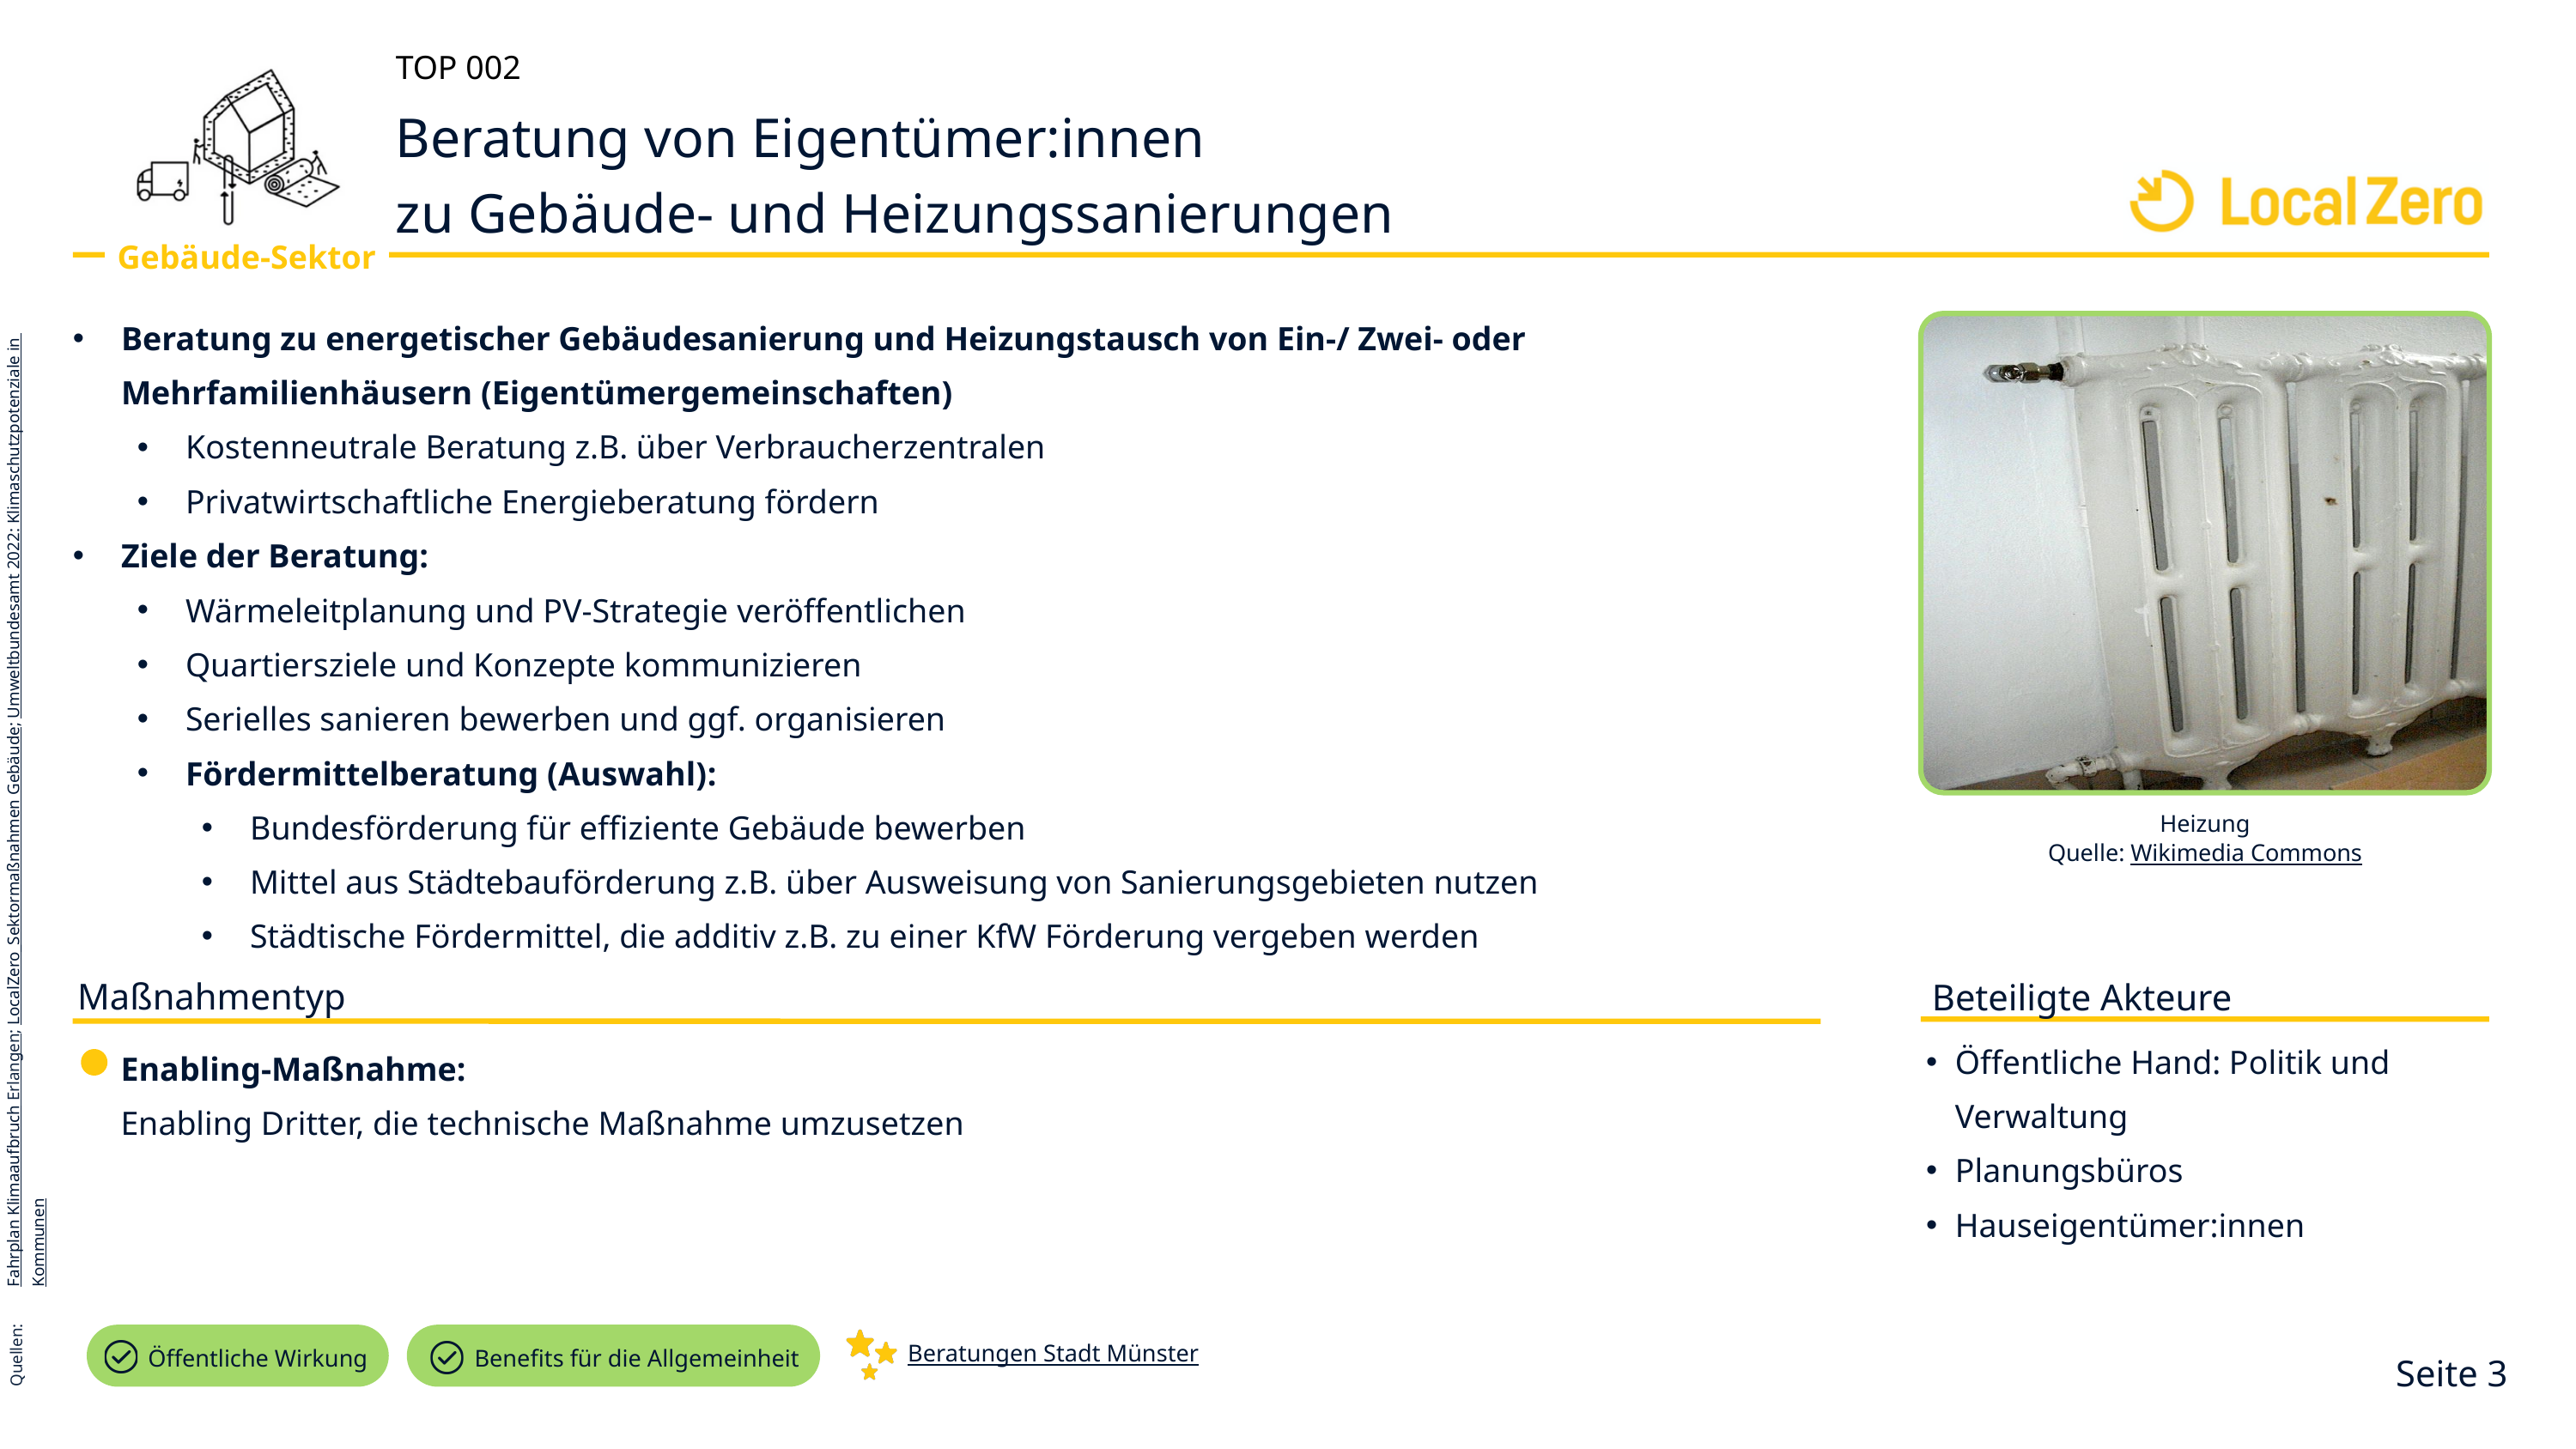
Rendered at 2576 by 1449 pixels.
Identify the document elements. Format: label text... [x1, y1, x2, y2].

text_box Enabling-Maßnahme: Enabling Dritter, die technische Maßnahme umzusetzen [120, 1033, 1749, 1143]
text_box Seite 3 [2360, 1343, 2508, 1394]
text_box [1920, 312, 2490, 793]
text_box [104, 227, 390, 276]
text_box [86, 1324, 389, 1387]
picture [838, 1322, 904, 1387]
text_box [80, 1048, 108, 1076]
text_box [129, 66, 346, 227]
text_box [2123, 162, 2489, 240]
text_box Beratung zu energetischer Gebäudesanierung und Heizungstausch von Ein-/ Zwei- oder Mehrfamilienhäusern (Eigentümergemeinschaften)​ Kostenneutrale Beratung z.B. über Verbraucherzentralen ​ Privatwirtschaftliche Energieberatung fördern​ Ziele der Beratung:​ Wärmeleitplanung und PV-Strategie ​veröffentlichen​ Quartiersziele und Konzepte kommunizieren​ Serielles sanieren bewerben und ggf. organisieren​ Fördermittelberatung (Auswahl)​: Bundesförderung für effiziente Gebäude bewerben​ Mittel aus Städtebauförderung z.B. über Ausweisung von Sanierungsgebieten nutzen​ Städtische Fördermittel, die additiv z.B. zu einer KfW Förderung vergeben werden​ [72, 302, 1821, 955]
text_box Beratungen Stadt Münster [908, 1337, 1230, 1371]
text_box Heizung Quelle: Wikimedia Commons [1920, 804, 2489, 870]
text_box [0, 322, 50, 1387]
text_box Maßnahmentyp [72, 967, 351, 1017]
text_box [406, 1324, 821, 1387]
text_box Beteiligte Akteure [1921, 967, 2244, 1018]
text_box Öffentliche Hand: Politik und Verwaltung Planungsbüros Hauseigentümer:innen [1897, 1026, 2489, 1244]
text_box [395, 40, 2072, 242]
